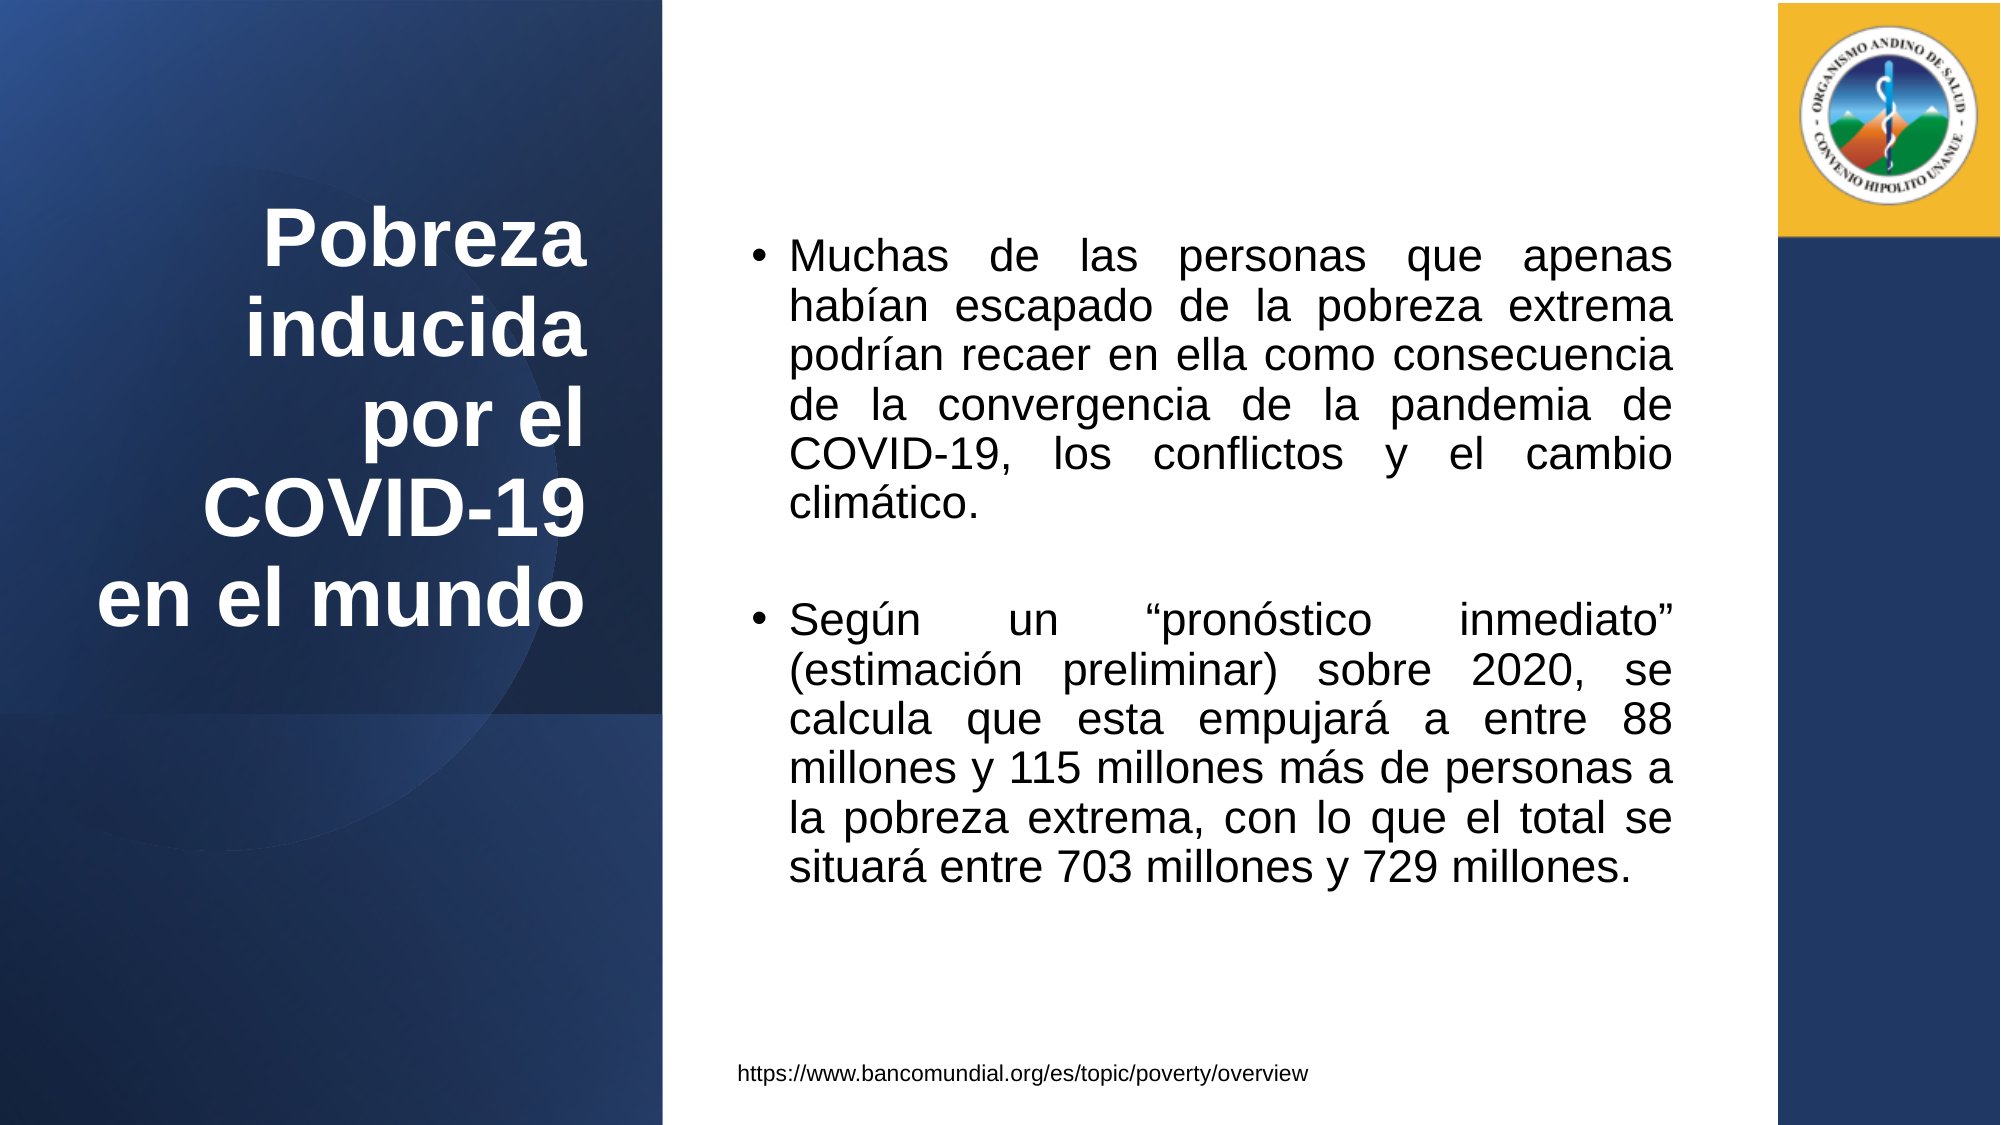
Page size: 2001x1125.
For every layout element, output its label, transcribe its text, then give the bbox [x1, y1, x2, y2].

text_box https://www.bancomundial.org/es/topic/poverty/overview [722, 1051, 1723, 1094]
text_box [663, 0, 2000, 1125]
picture [1778, 3, 2000, 1125]
text_box [0, 0, 663, 1124]
title Pobreza inducida por el COVID-19 en el mundo [76, 96, 602, 652]
text_box Muchas de las personas que apenas habían escapado de la pobreza extrema podrían recaer en ella como consecuencia de la convergencia de la pandemia de COVID-19, los conflictos y el cambio climático. Según un “pronóstico inmediato” (estimación preliminar) sobre 2020, se calcula que esta empujará a entre 88 millones y 115 millones más de personas a la pobreza extrema, con lo que el total se situará entre 703 millones y 729 millones. [717, 107, 1689, 1018]
